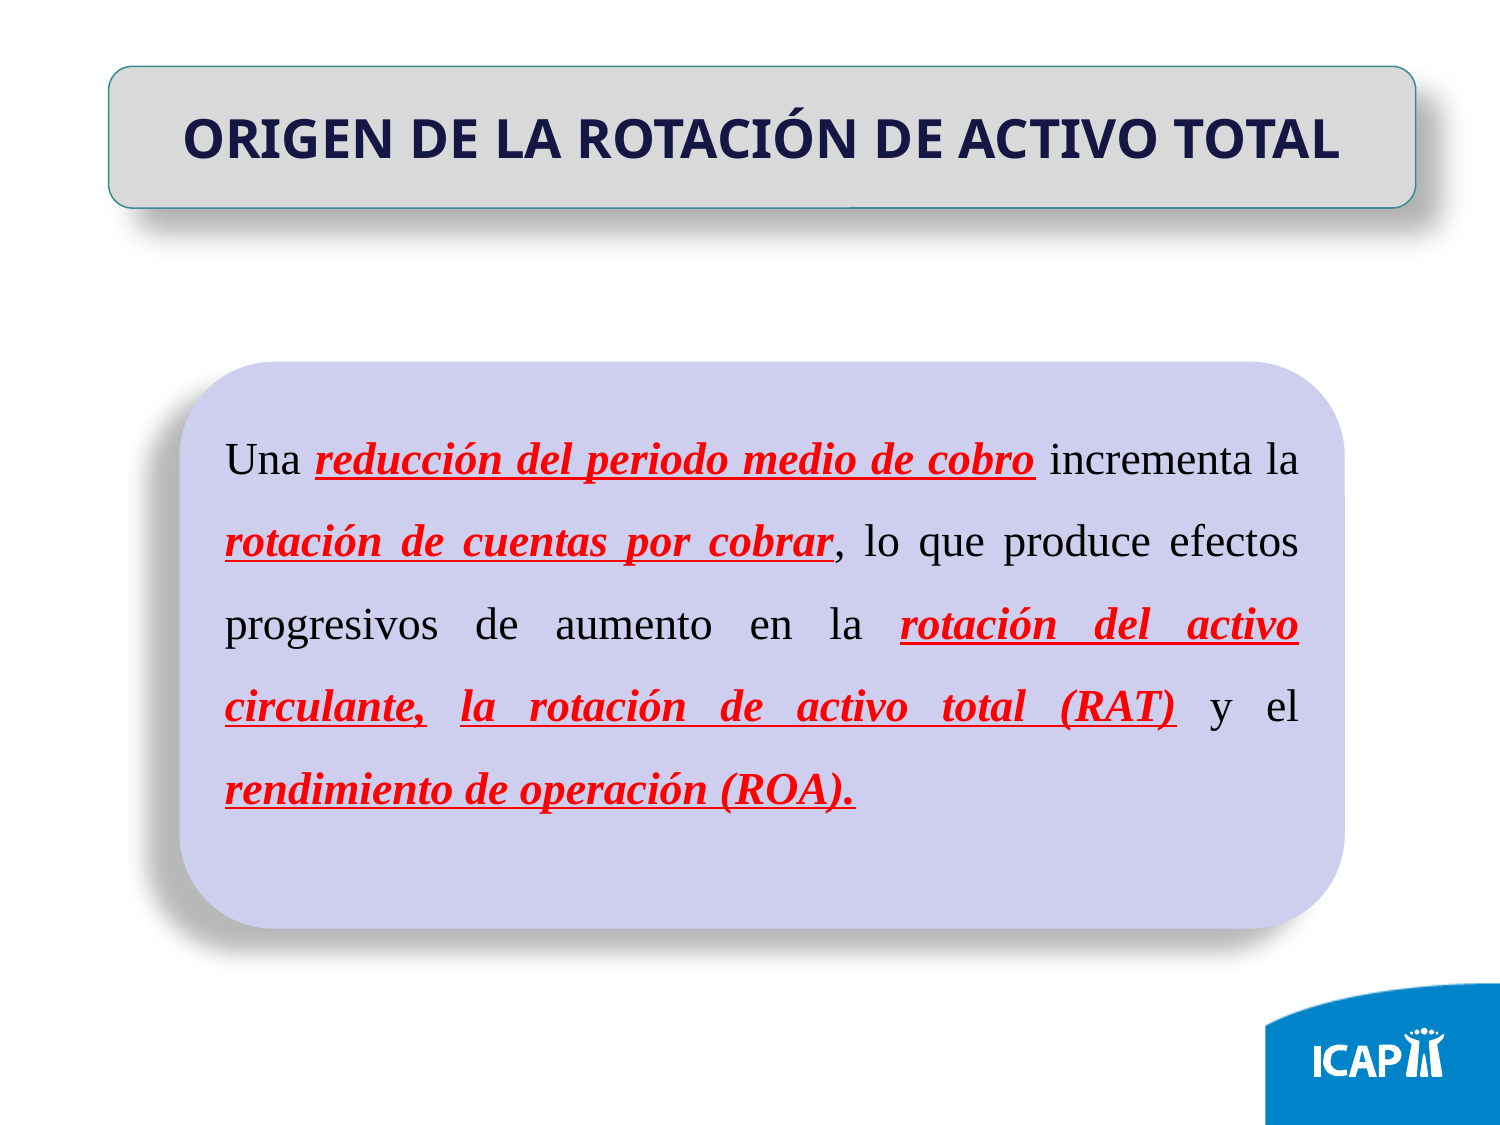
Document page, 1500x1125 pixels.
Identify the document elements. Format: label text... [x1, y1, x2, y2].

text_box Una reducción del periodo medio de cobro incrementa la rotación de cuentas por cobrar, lo que produce efectos progresivos de aumento en la rotación del activo circulante, la rotación de activo total (RAT) y el rendimiento de operación (ROA). [179, 361, 1345, 929]
text_box ORIGEN DE LA ROTACIÓN DE ACTIVO TOTAL [107, 65, 1417, 209]
